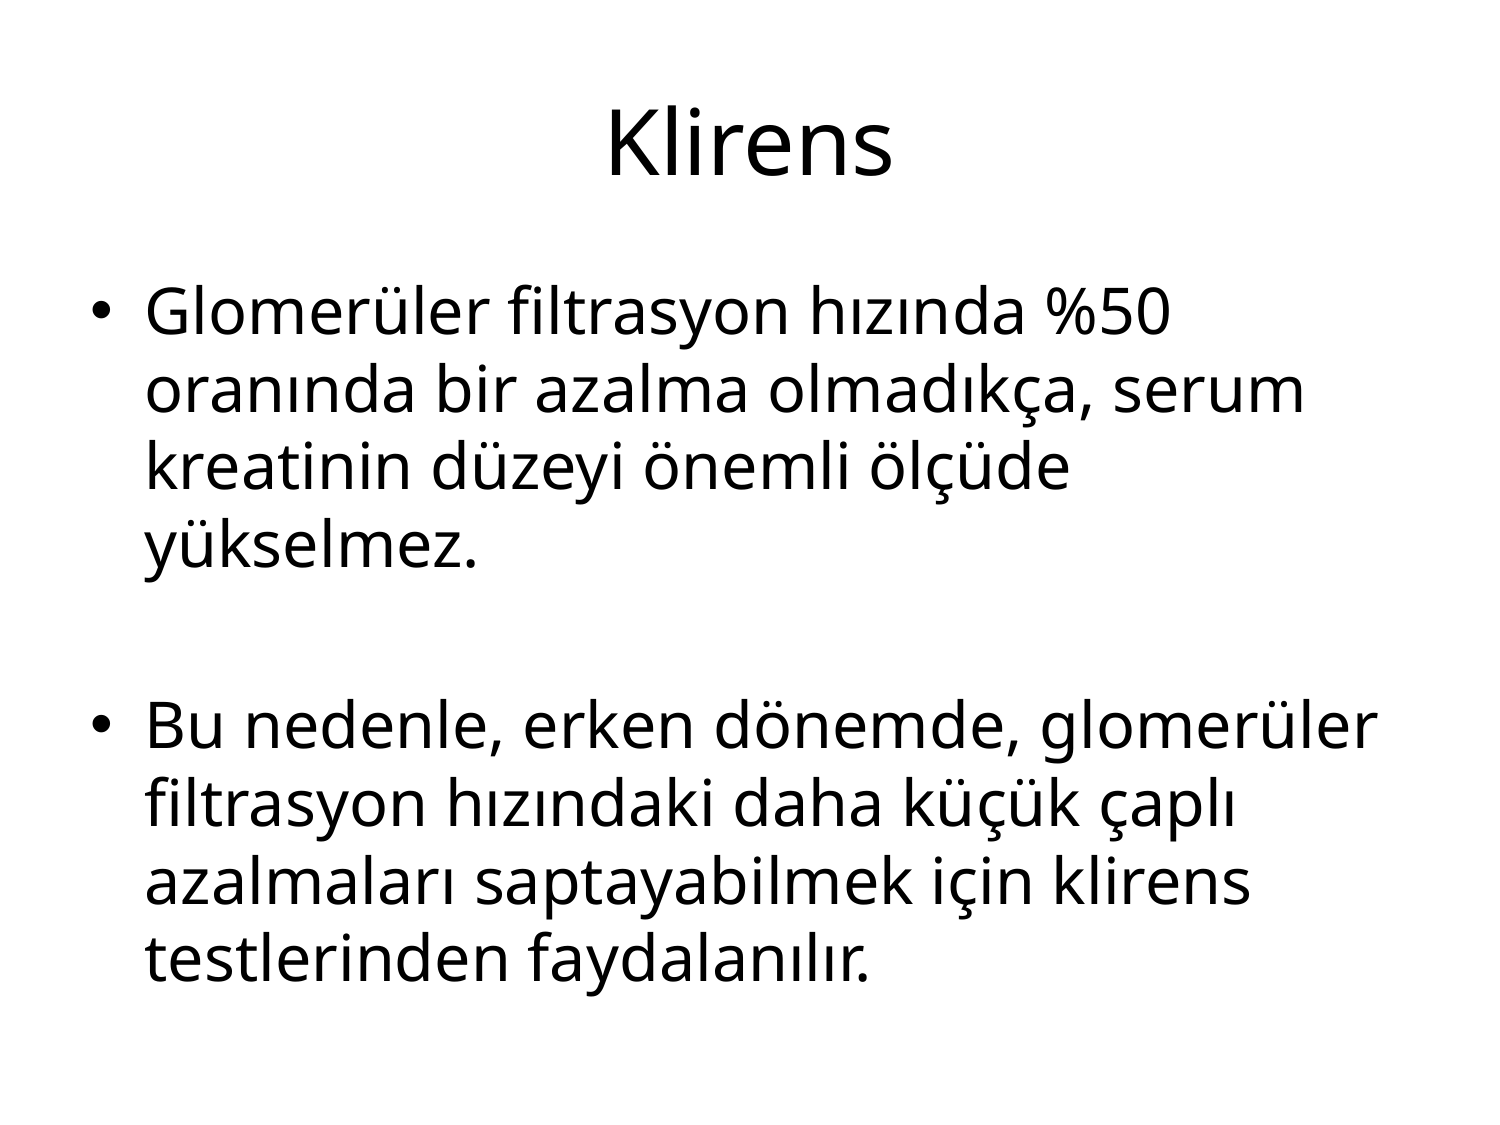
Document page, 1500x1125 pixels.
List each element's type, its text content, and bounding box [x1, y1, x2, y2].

title Klirens [75, 45, 1425, 233]
list Glomerüler filtrasyon hızında %50 oranında bir azalma olmadıkça, serum kreatinin düzeyi önemli ölçüde yükselmez. Bu nedenle, erken dönemde, glomerüler filtrasyon hızındaki daha küçük çaplı azalmaları saptayabilmek için klirens testlerinden faydalanılır. [75, 262, 1425, 1005]
